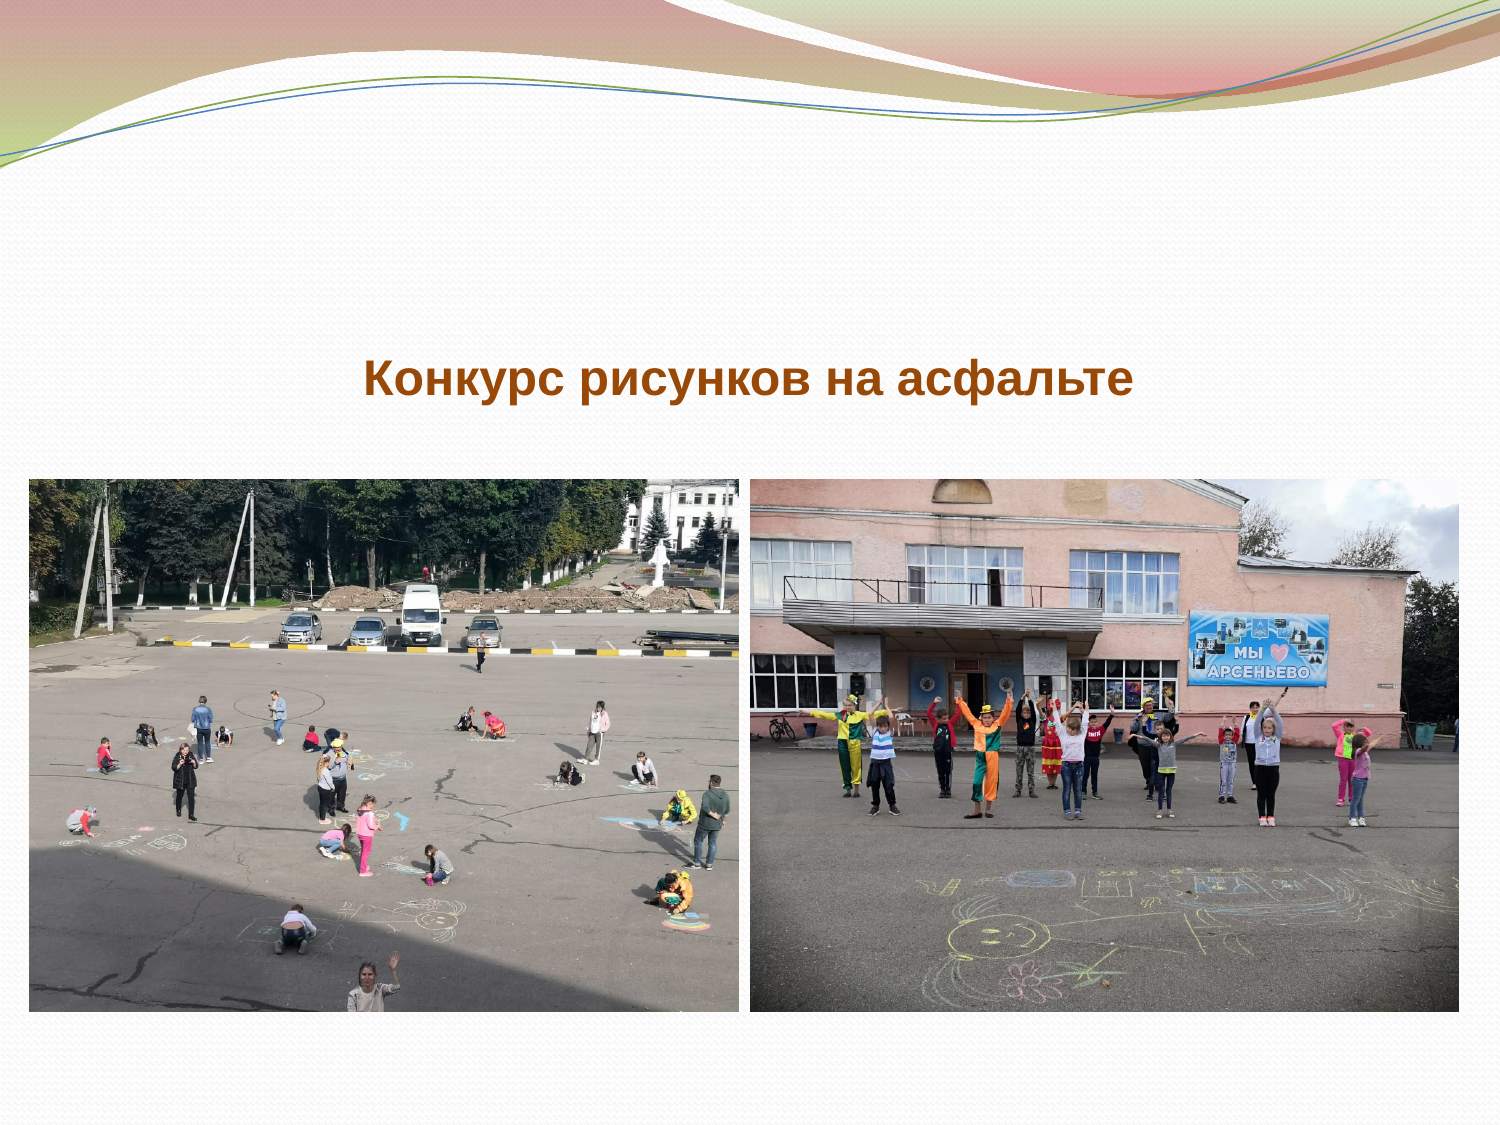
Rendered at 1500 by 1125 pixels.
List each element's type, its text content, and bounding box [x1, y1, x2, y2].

text_box Конкурс рисунков на асфальте [348, 338, 1229, 413]
picture [29, 479, 739, 1012]
picture [749, 479, 1459, 1012]
